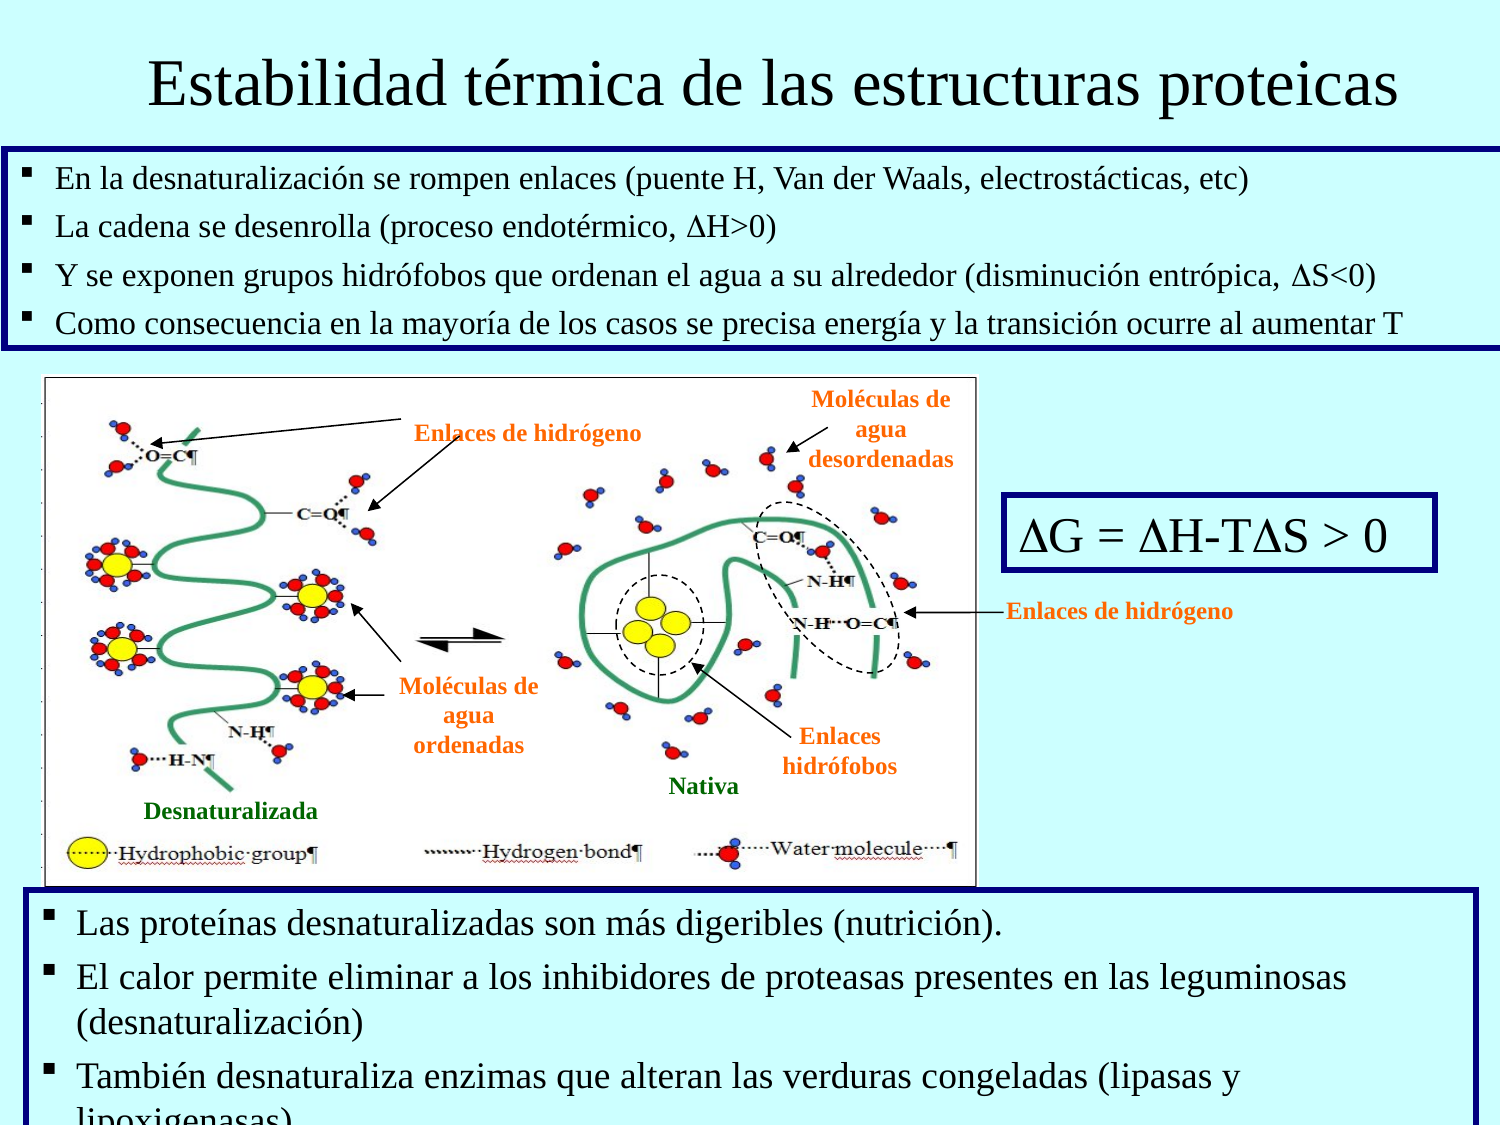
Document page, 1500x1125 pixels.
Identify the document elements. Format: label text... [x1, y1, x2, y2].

text_box Estabilidad térmica de las estructuras proteicas [133, 31, 1417, 126]
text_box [40, 374, 1250, 888]
text_box Las proteínas desnaturalizadas son más digeribles (nutrición). El calor permite eliminar a los inhibidores de proteasas presentes en las leguminosas (desnaturalización) También desnaturaliza enzimas que alteran las verduras congeladas (lipasas y lipoxigenasas) [25, 890, 1476, 1125]
text_box En la desnaturalización se rompen enlaces (puente H, Van der Waals, electrostácticas, etc) La cadena se desenrolla (proceso endotérmico, DH>0) Y se exponen grupos hidrófobos que ordenan el agua a su alrededor (disminución entrópica, DS<0) Como consecuencia en la mayoría de los casos se precisa energía y la transición ocurre al aumentar T [4, 148, 1500, 349]
text_box DG = DH-TDS > 0 [1255, 495, 1436, 570]
